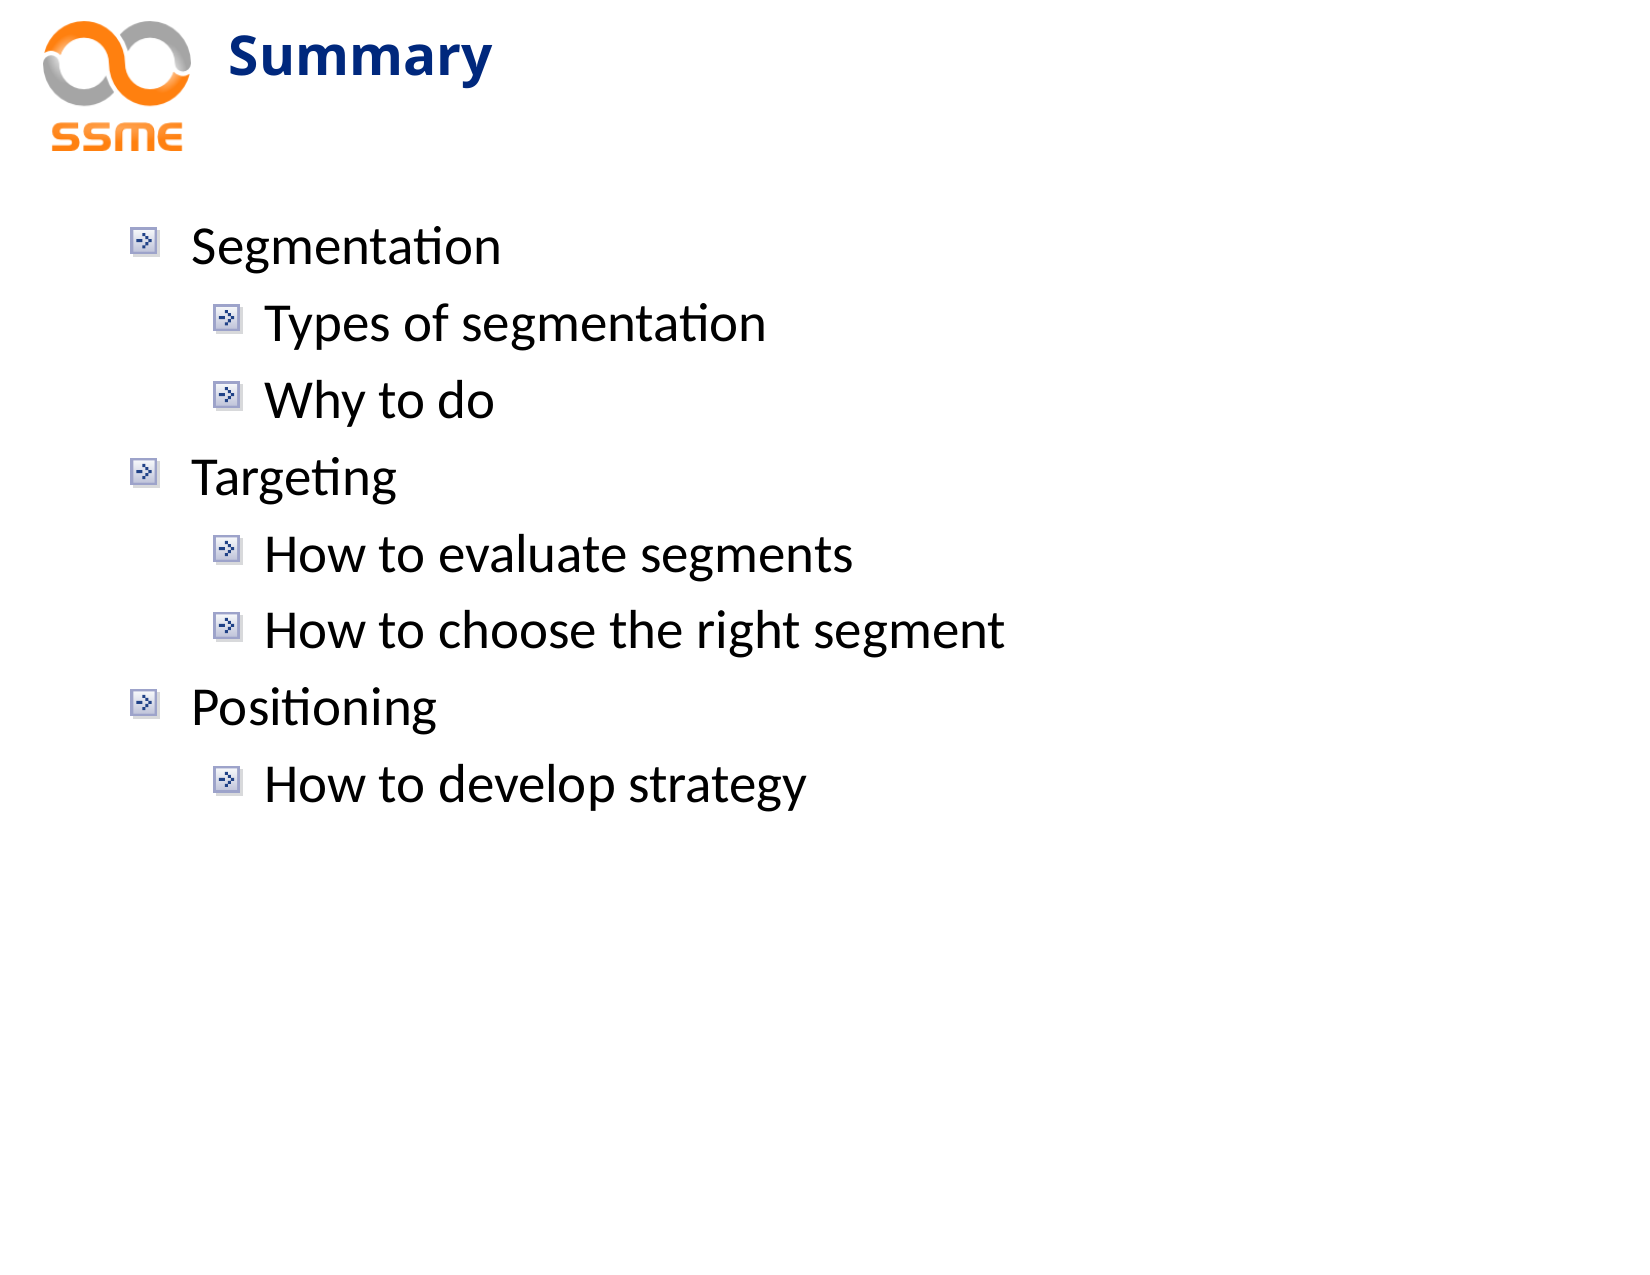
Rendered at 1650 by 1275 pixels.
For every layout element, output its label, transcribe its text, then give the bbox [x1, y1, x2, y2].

list Segmentation Types of segmentation Why to do Targeting How to evaluate segments How to choose the right segment Positioning How to develop strategy [130, 209, 1616, 1141]
title Summary [214, 13, 1616, 209]
picture [43, 21, 191, 151]
